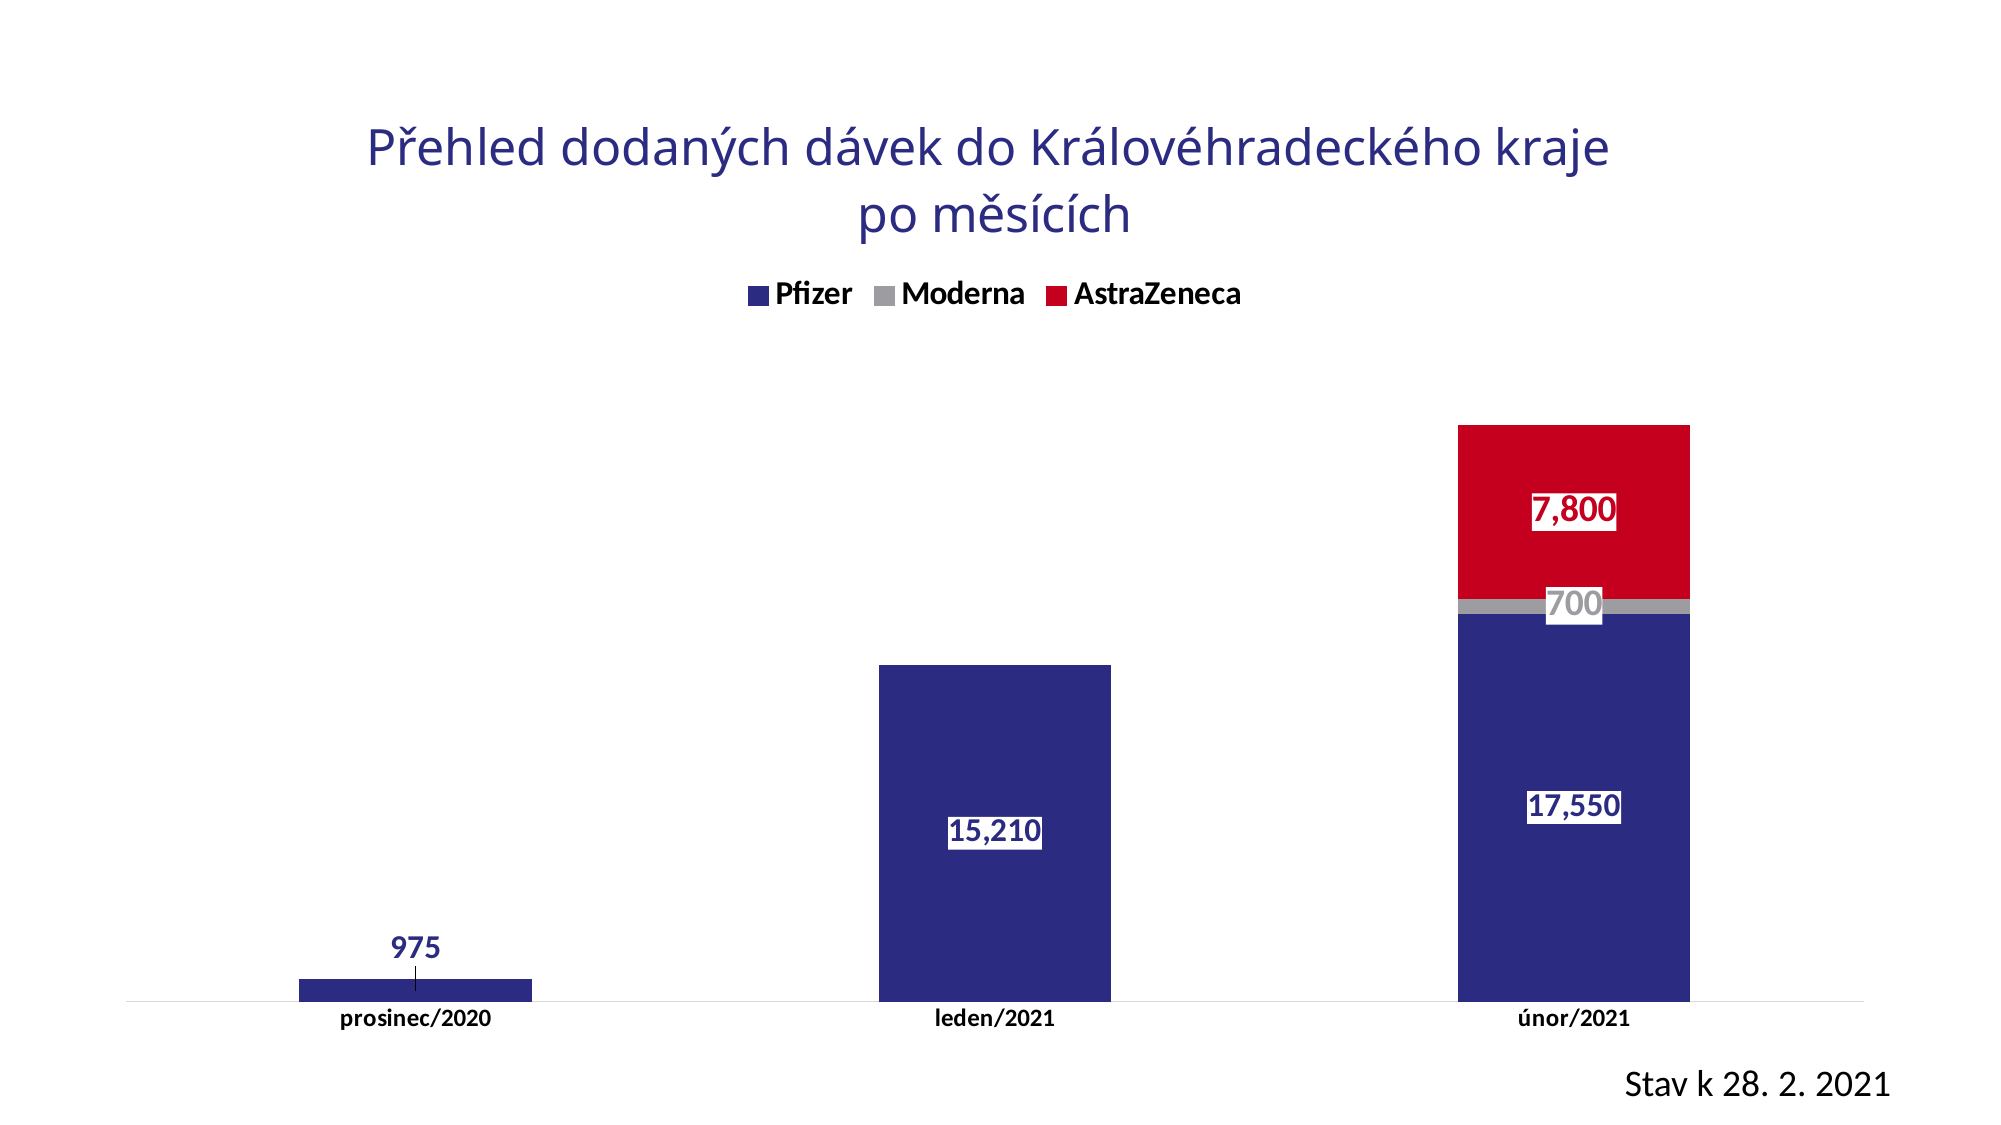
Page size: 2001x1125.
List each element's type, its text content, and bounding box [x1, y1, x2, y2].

chart [89, 69, 1900, 1052]
text_box Stav k 28. 2. 2021 [1610, 1051, 1978, 1112]
